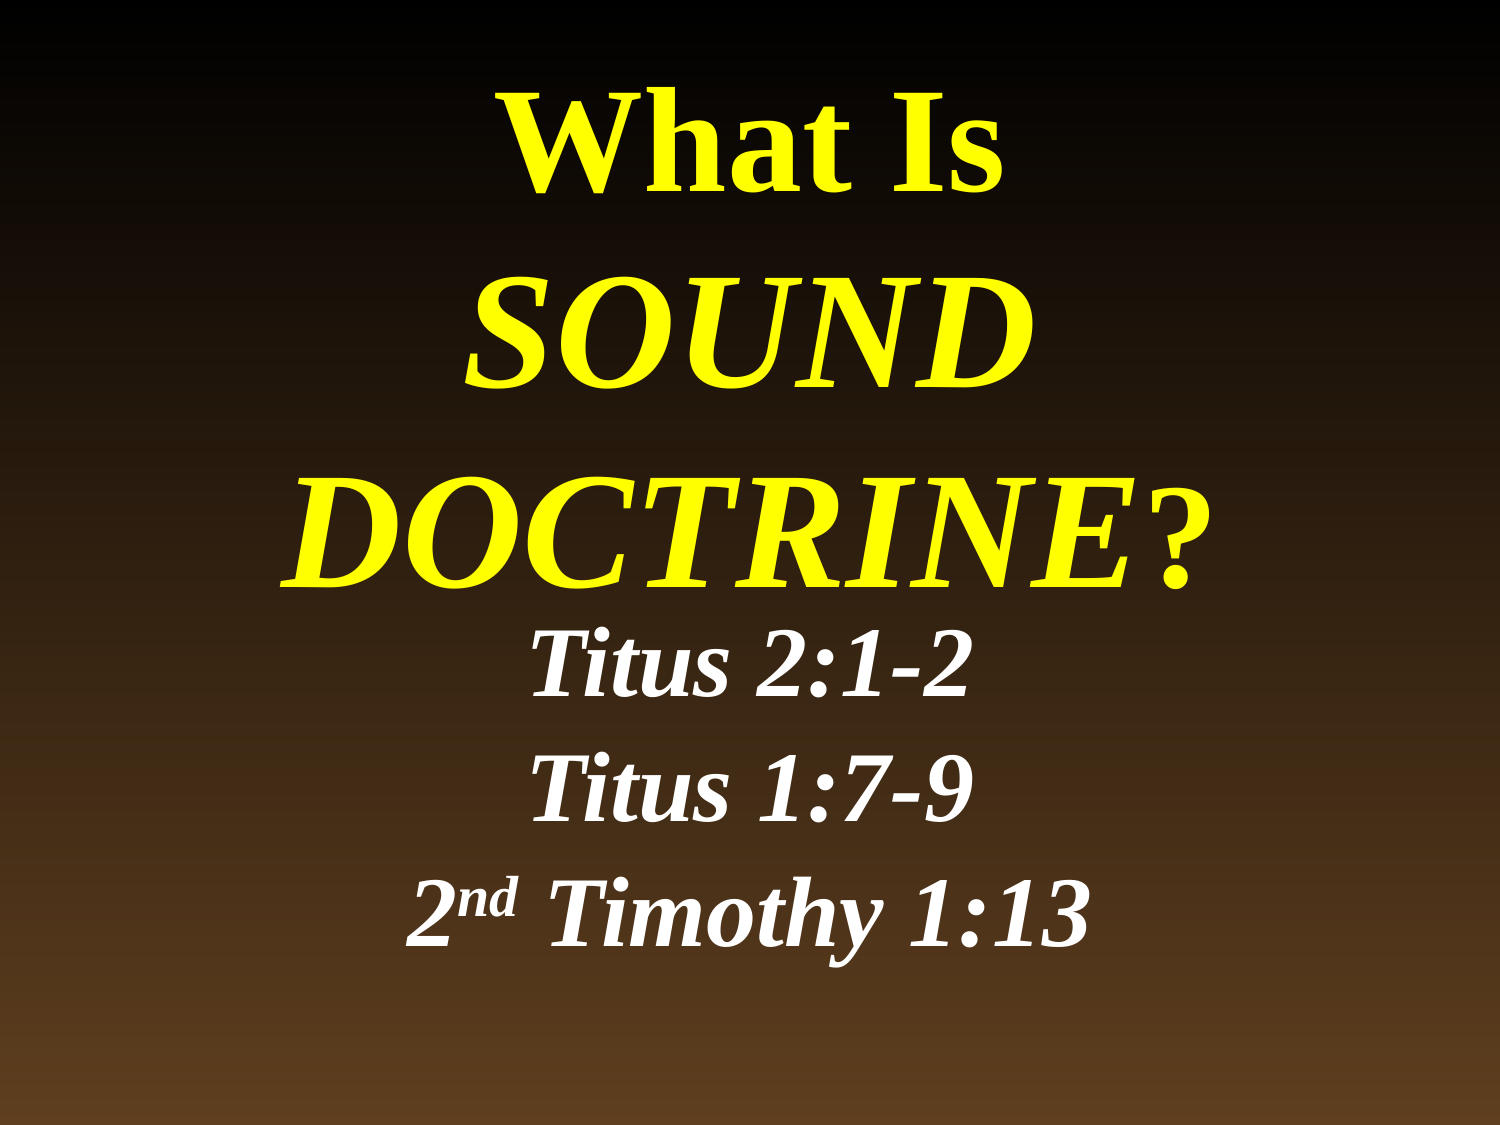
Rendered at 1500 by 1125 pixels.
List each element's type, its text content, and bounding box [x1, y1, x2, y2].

title What Is Sound Doctrine? [0, 149, 1500, 513]
subtitle Titus 2:1-2 [225, 575, 1275, 699]
text_box 2nd Timothy 1:13 [224, 824, 1275, 988]
text_box Titus 1:7-9 [224, 699, 1275, 824]
